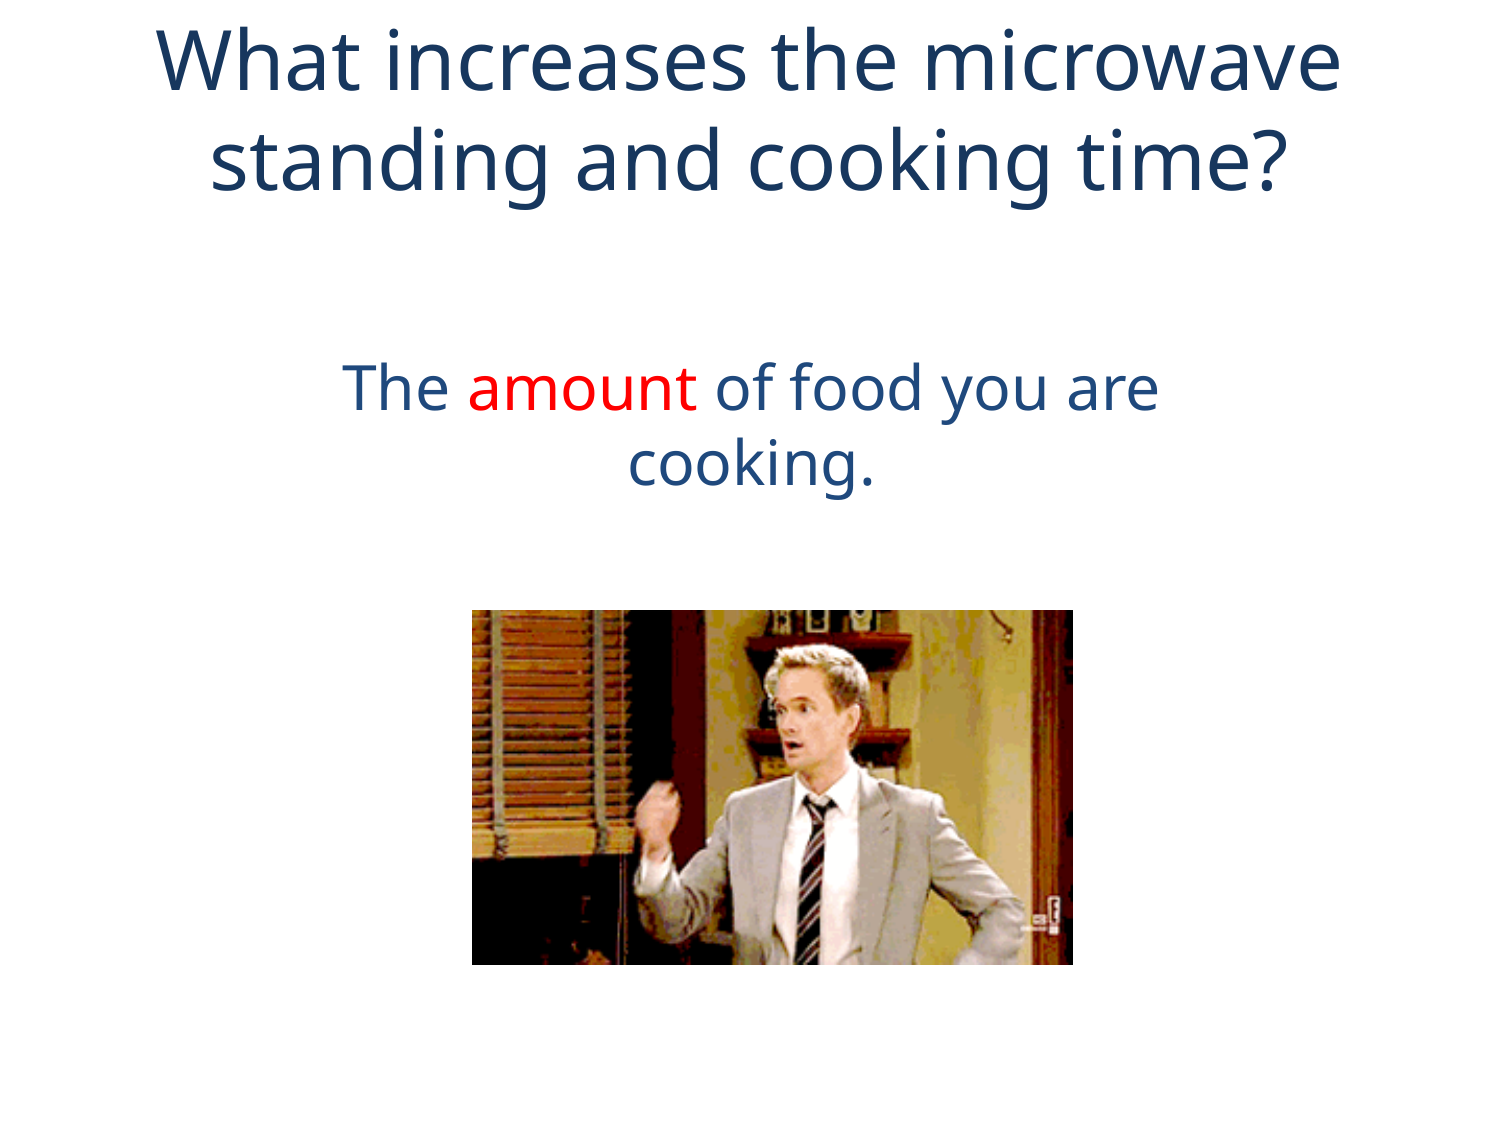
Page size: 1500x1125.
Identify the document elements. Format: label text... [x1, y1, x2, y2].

text_box The amount of food you are cooking. [317, 340, 1186, 505]
picture [472, 610, 1073, 965]
text_box What increases the microwave standing and cooking time? [24, 0, 1475, 242]
